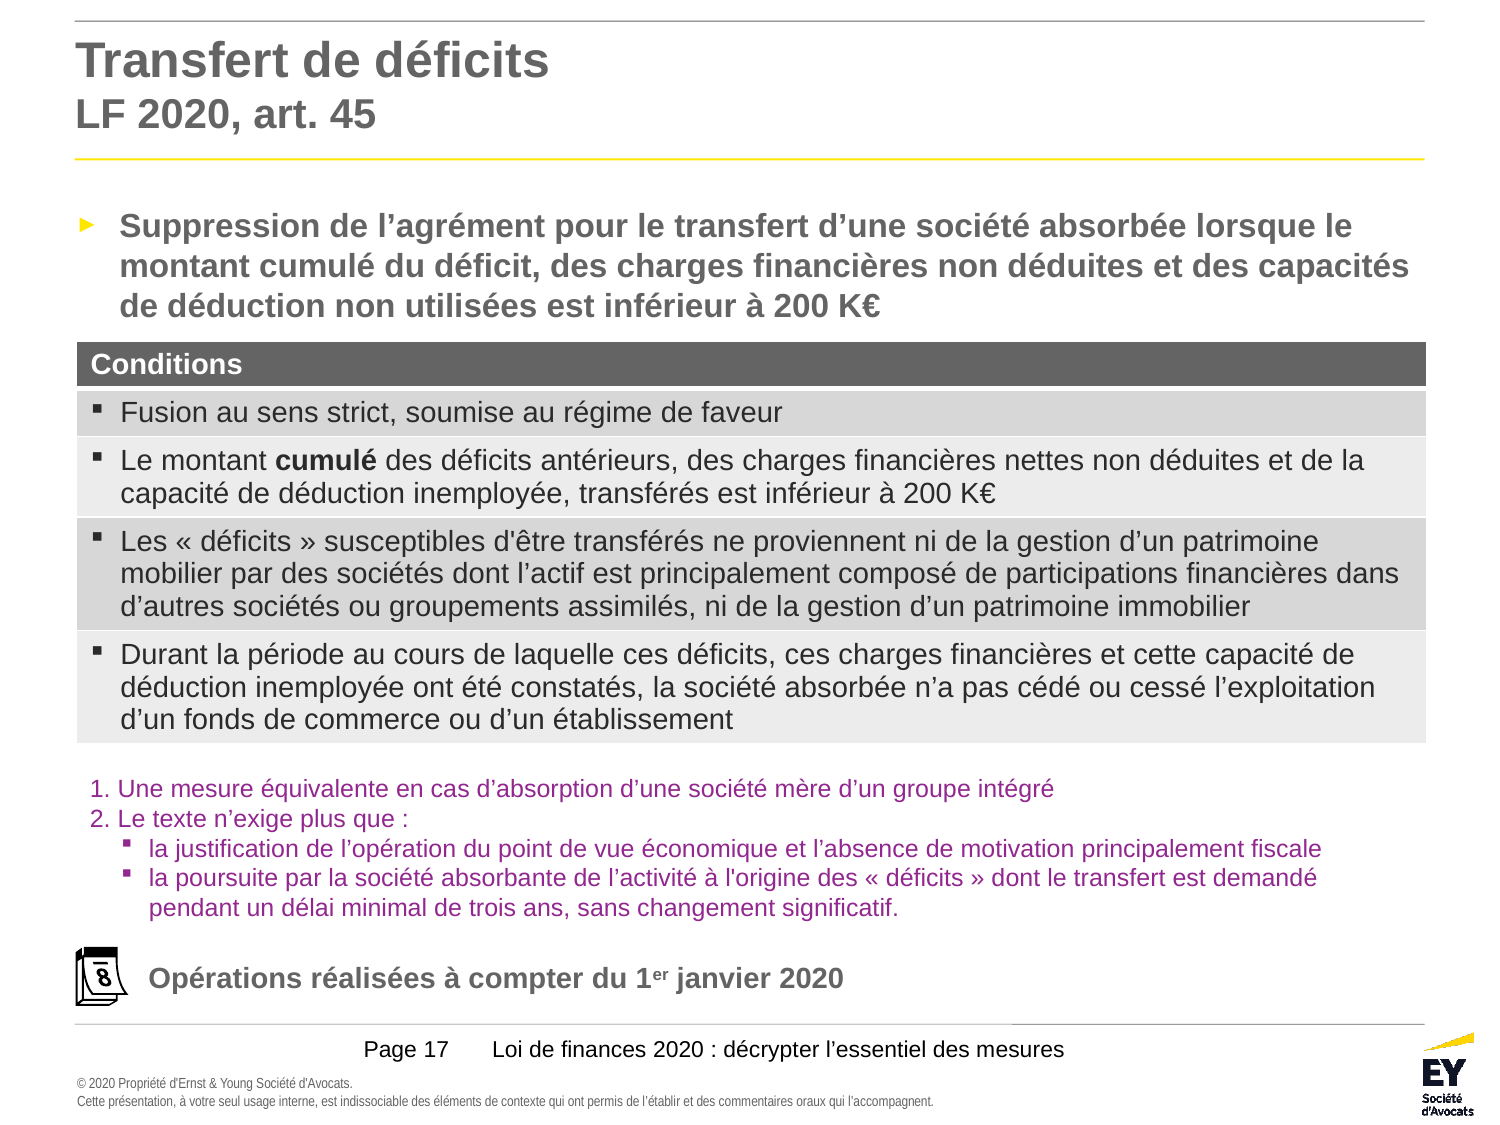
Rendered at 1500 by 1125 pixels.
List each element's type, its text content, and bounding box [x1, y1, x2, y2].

text_box 1. Une mesure équivalente en cas d’absorption d’une société mère d’un groupe intégré 2. Le texte n’exige plus que : la justification de l’opération du point de vue économique et l’absence de motivation principalement fiscale la poursuite par la société absorbante de l’activité à l'origine des « déficits » dont le transfert est demandé pendant un délai minimal de trois ans, sans changement significatif. [73, 763, 1425, 939]
picture [1396, 1023, 1500, 1125]
title Transfert de déficits LF 2020, art. 45 [75, 21, 1426, 163]
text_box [75, 946, 917, 1007]
list Suppression de l’agrément pour le transfert d’une société absorbée lorsque le montant cumulé du déficit, des charges financières non déduites et des capacités de déduction non utilisées est inférieur à 200 K€ [74, 203, 1426, 1003]
